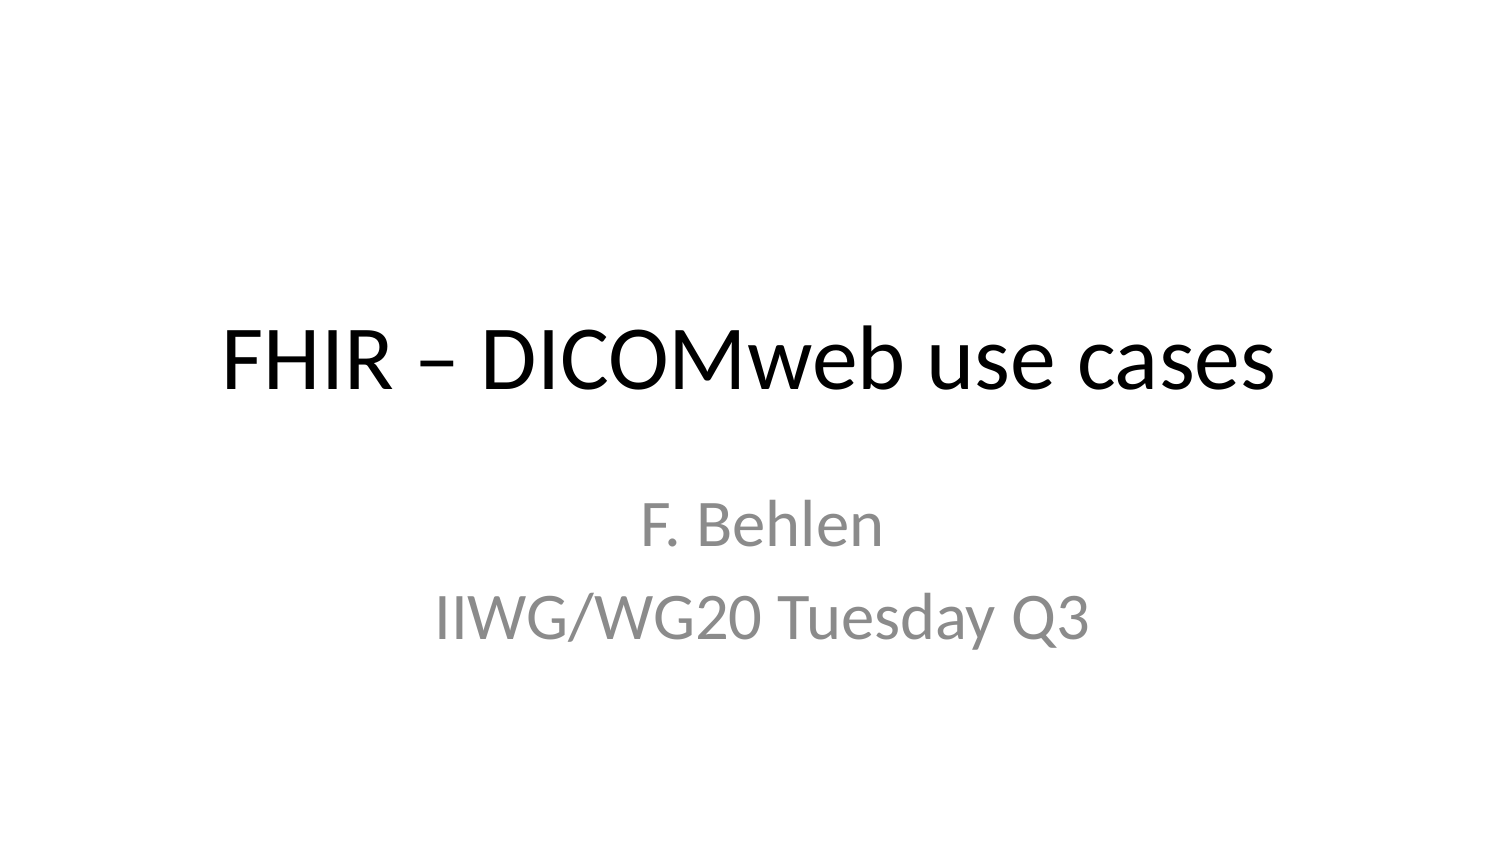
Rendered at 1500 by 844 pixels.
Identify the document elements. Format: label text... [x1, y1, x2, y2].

title FHIR – DICOMweb use cases [112, 262, 1388, 443]
subtitle F. Behlen IIWG/WG20 Tuesday Q3 [237, 471, 1288, 688]
